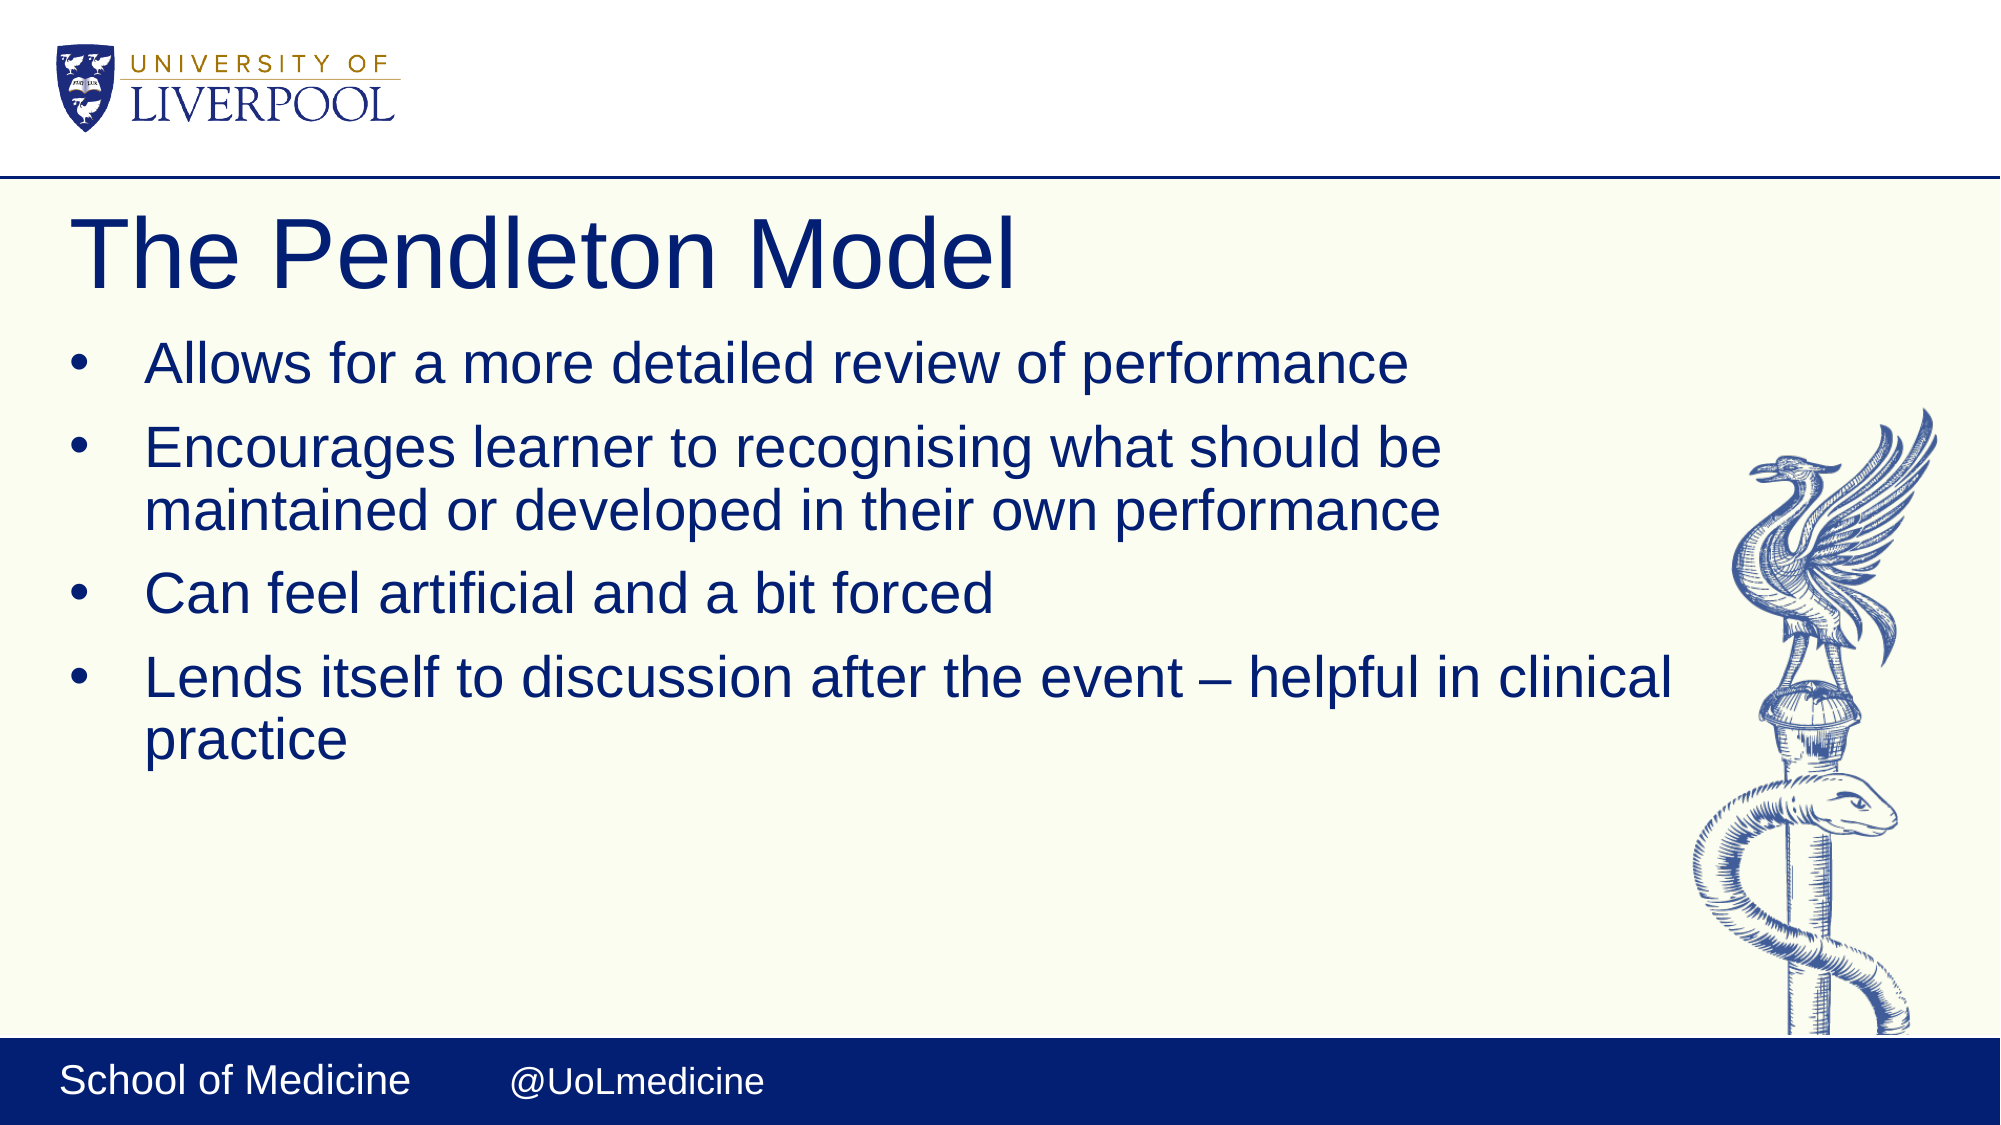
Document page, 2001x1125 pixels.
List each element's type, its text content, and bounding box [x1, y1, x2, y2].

list Allows for a more detailed review of performance Encourages learner to recognising what should be maintained or developed in their own performance Can feel artificial and a bit forced Lends itself to discussion after the event – helpful in clinical practice [55, 325, 1711, 1035]
title The Pendleton Model [55, 195, 1945, 314]
picture [56, 44, 401, 133]
picture [1667, 307, 1960, 1035]
